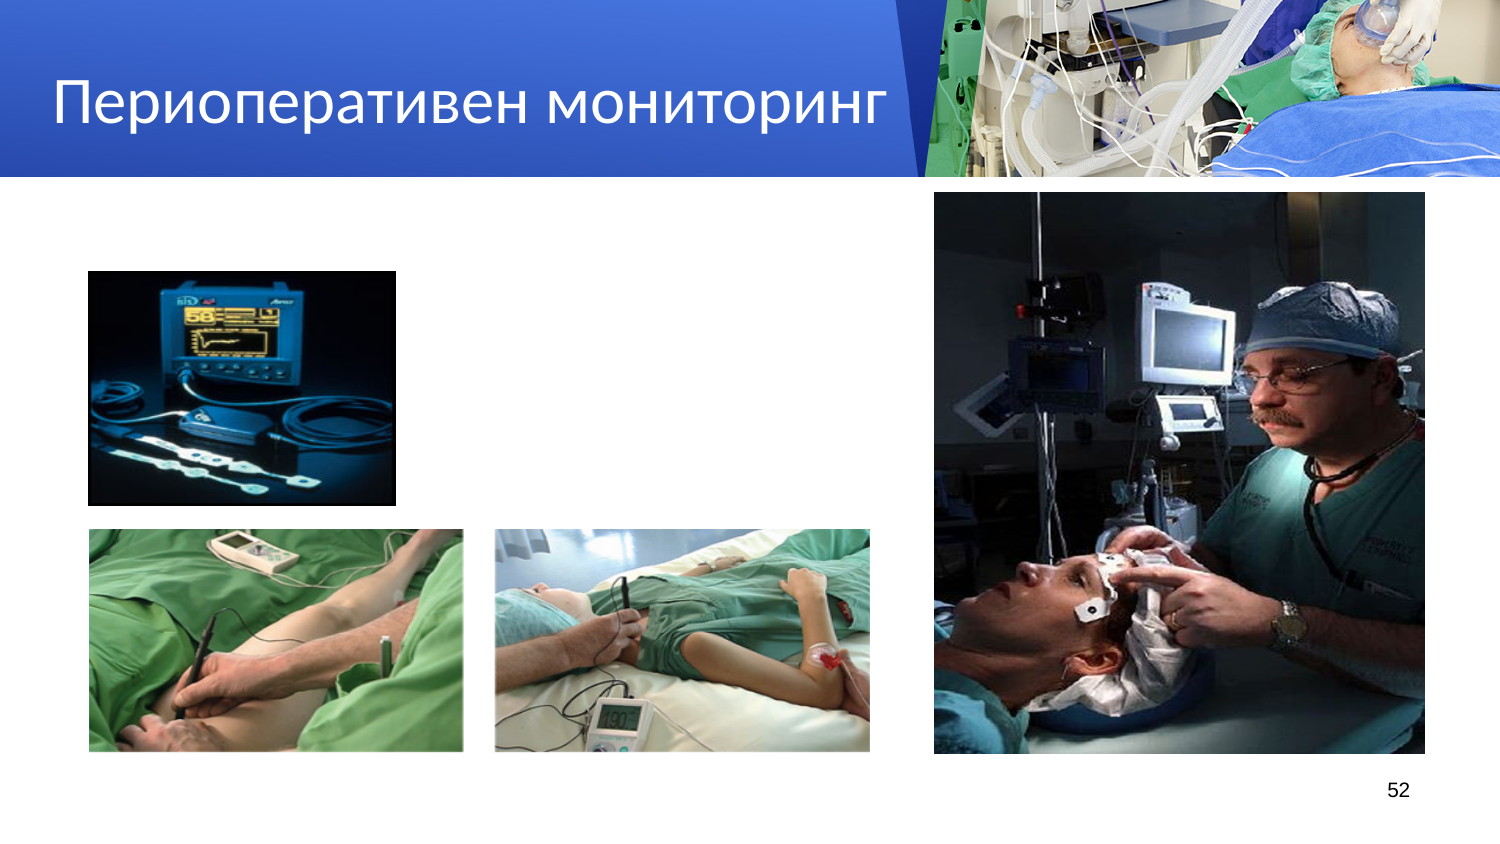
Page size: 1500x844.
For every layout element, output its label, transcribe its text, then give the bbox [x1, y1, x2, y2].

picture [0, 0, 1500, 844]
title Периоперативен мониторинг [37, 34, 1392, 160]
text_box 52 [1074, 768, 1425, 826]
